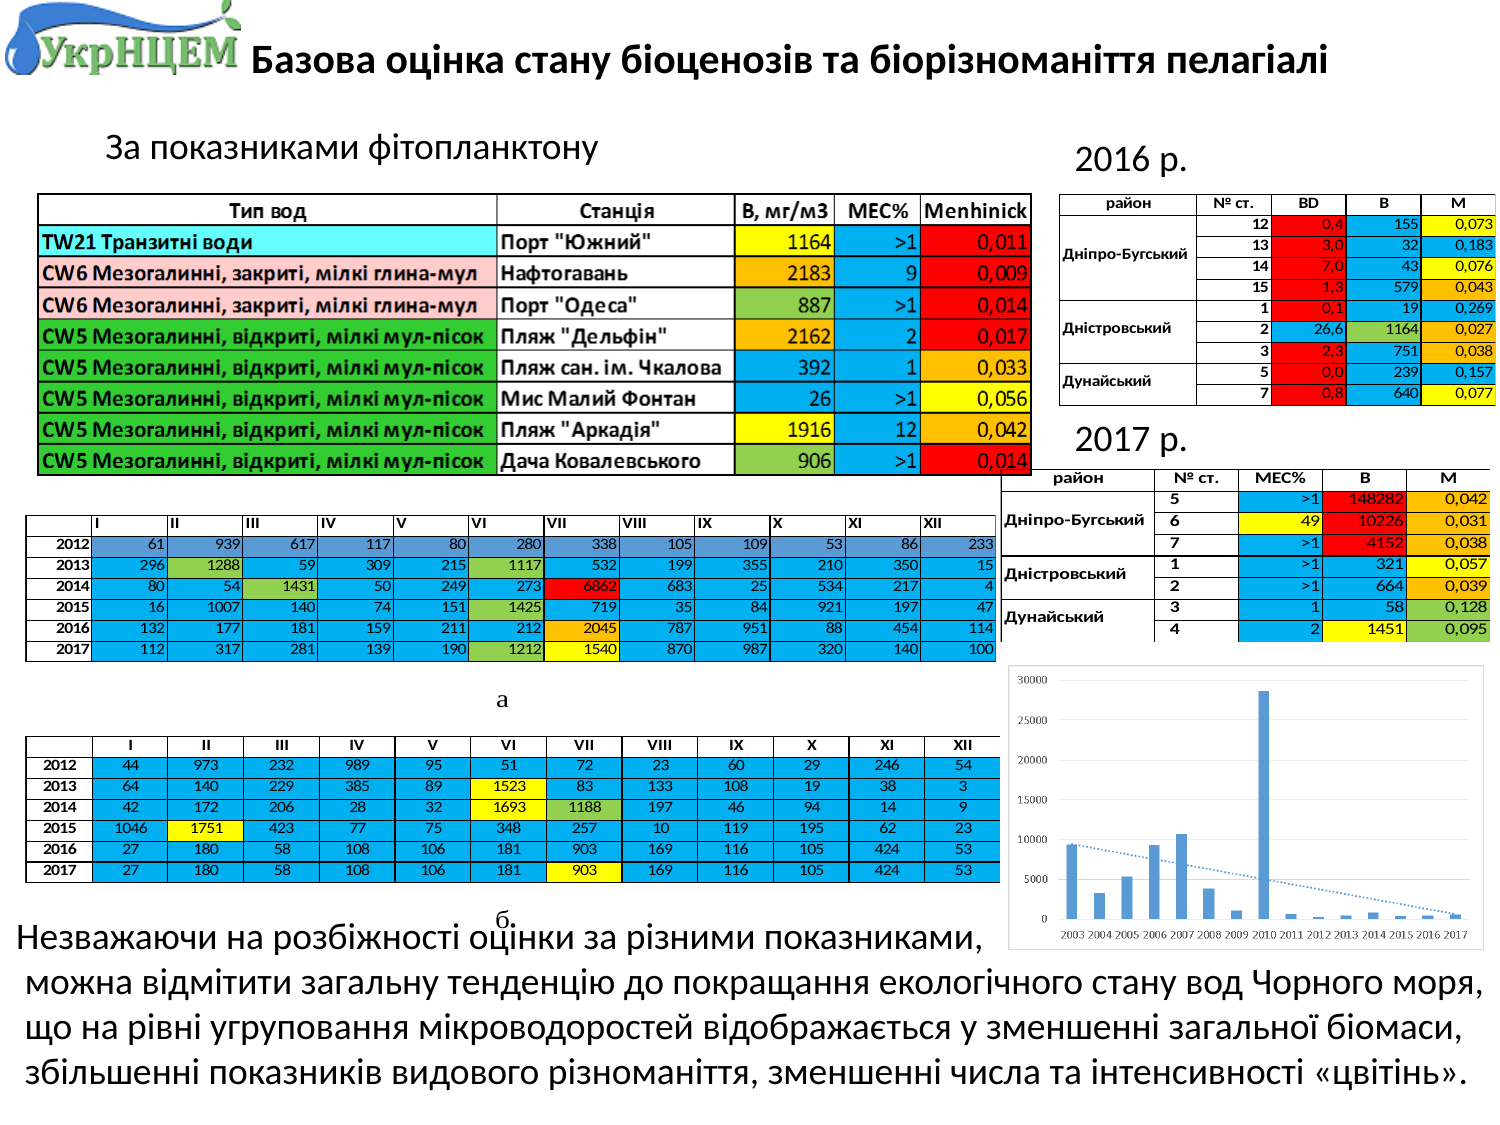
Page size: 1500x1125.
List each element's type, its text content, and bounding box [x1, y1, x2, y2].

picture [5, 0, 241, 75]
picture [1008, 664, 1484, 950]
text_box Базова оцінка стану біоценозів та біорізноманіття пелагіалі [236, 24, 1345, 90]
picture [168, 821, 243, 841]
picture [1058, 193, 1497, 407]
picture [471, 779, 622, 820]
text_box 2017 р. [1059, 415, 1204, 467]
picture [13, 193, 1492, 1004]
text_box 2016 р. [1059, 126, 1204, 187]
text_box Незважаючи на розбіжності оцінки за різними показниками, можна відмітити загальну тенденцію до покращання екологічного стану вод Чорного моря, що на рівні угруповання мікроводоростей відображається у зменшенні загальної біомаси, збільшенні показників видового різноманіття, зменшенні числа та інтенсивності «цвітінь». [1, 904, 1500, 1100]
text_box За показниками фітопланктону [90, 114, 615, 175]
